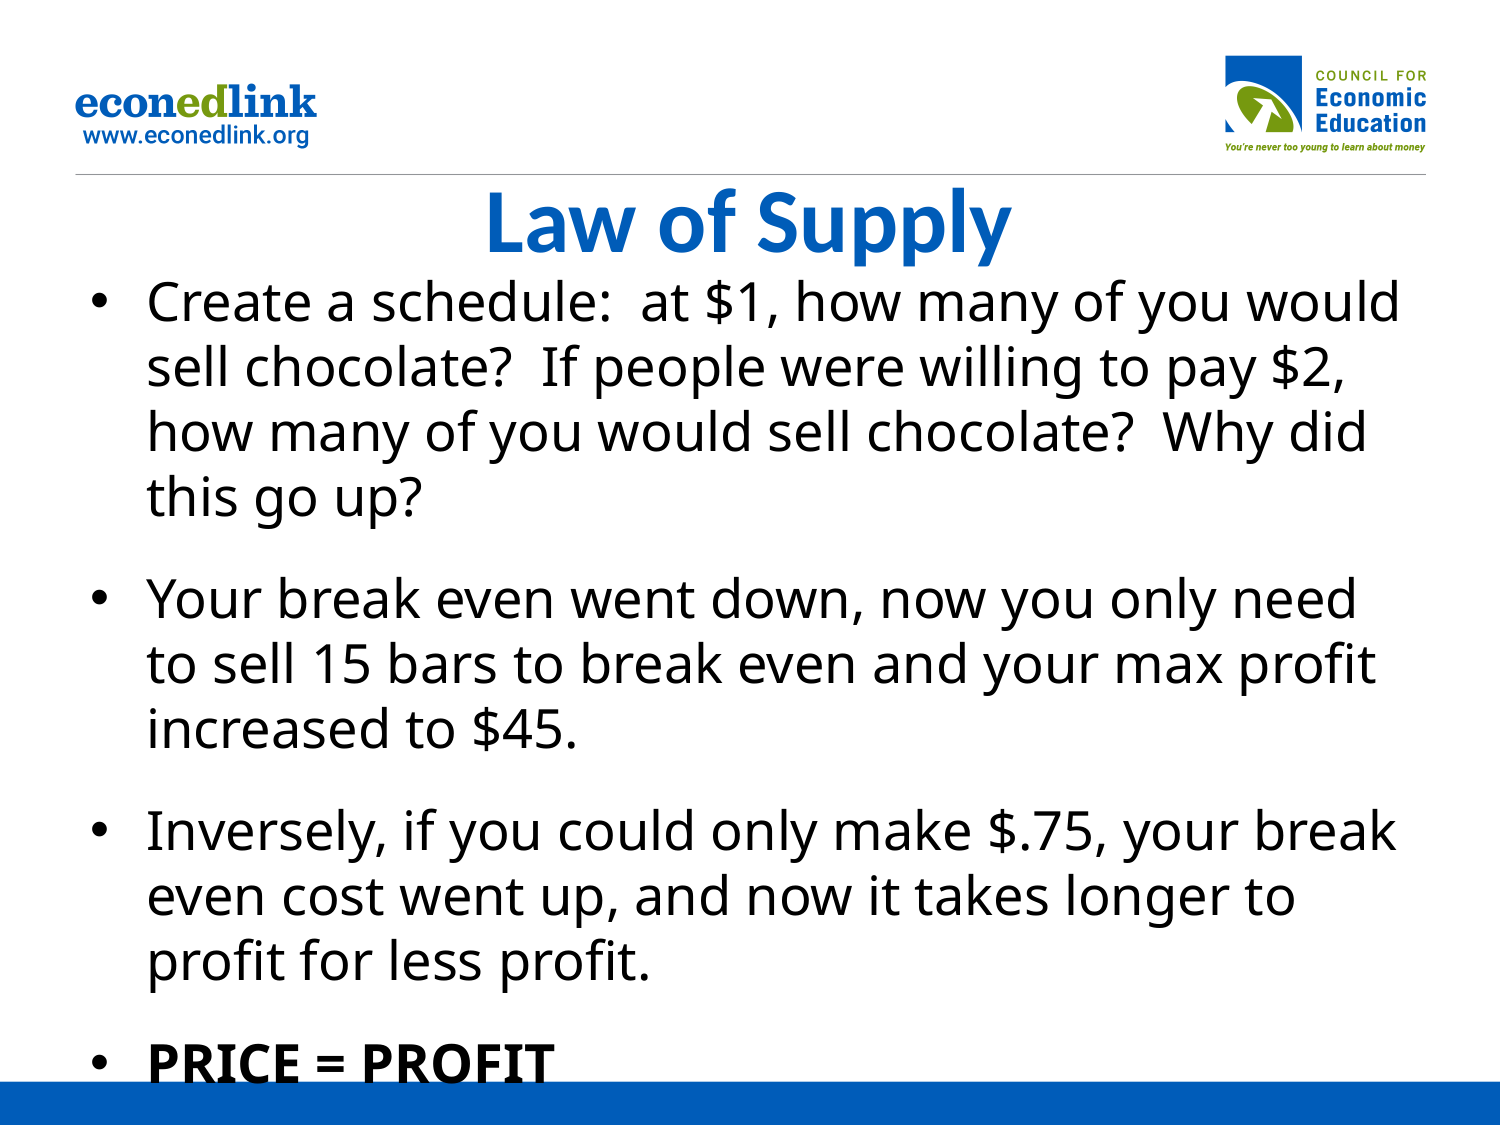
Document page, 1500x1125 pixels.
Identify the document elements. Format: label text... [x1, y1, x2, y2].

picture [0, 0, 1500, 1125]
title Law of Supply [74, 149, 1426, 259]
list Create a schedule: at $1, how many of you would sell chocolate? If people were willing to pay $2, how many of you would sell chocolate? Why did this go up? Your break even went down, now you only need to sell 15 bars to break even and your max profit increased to $45. Inversely, if you could only make $.75, your break even cost went up, and now it takes longer to profit for less profit. PRICE = PROFIT [74, 259, 1426, 1125]
